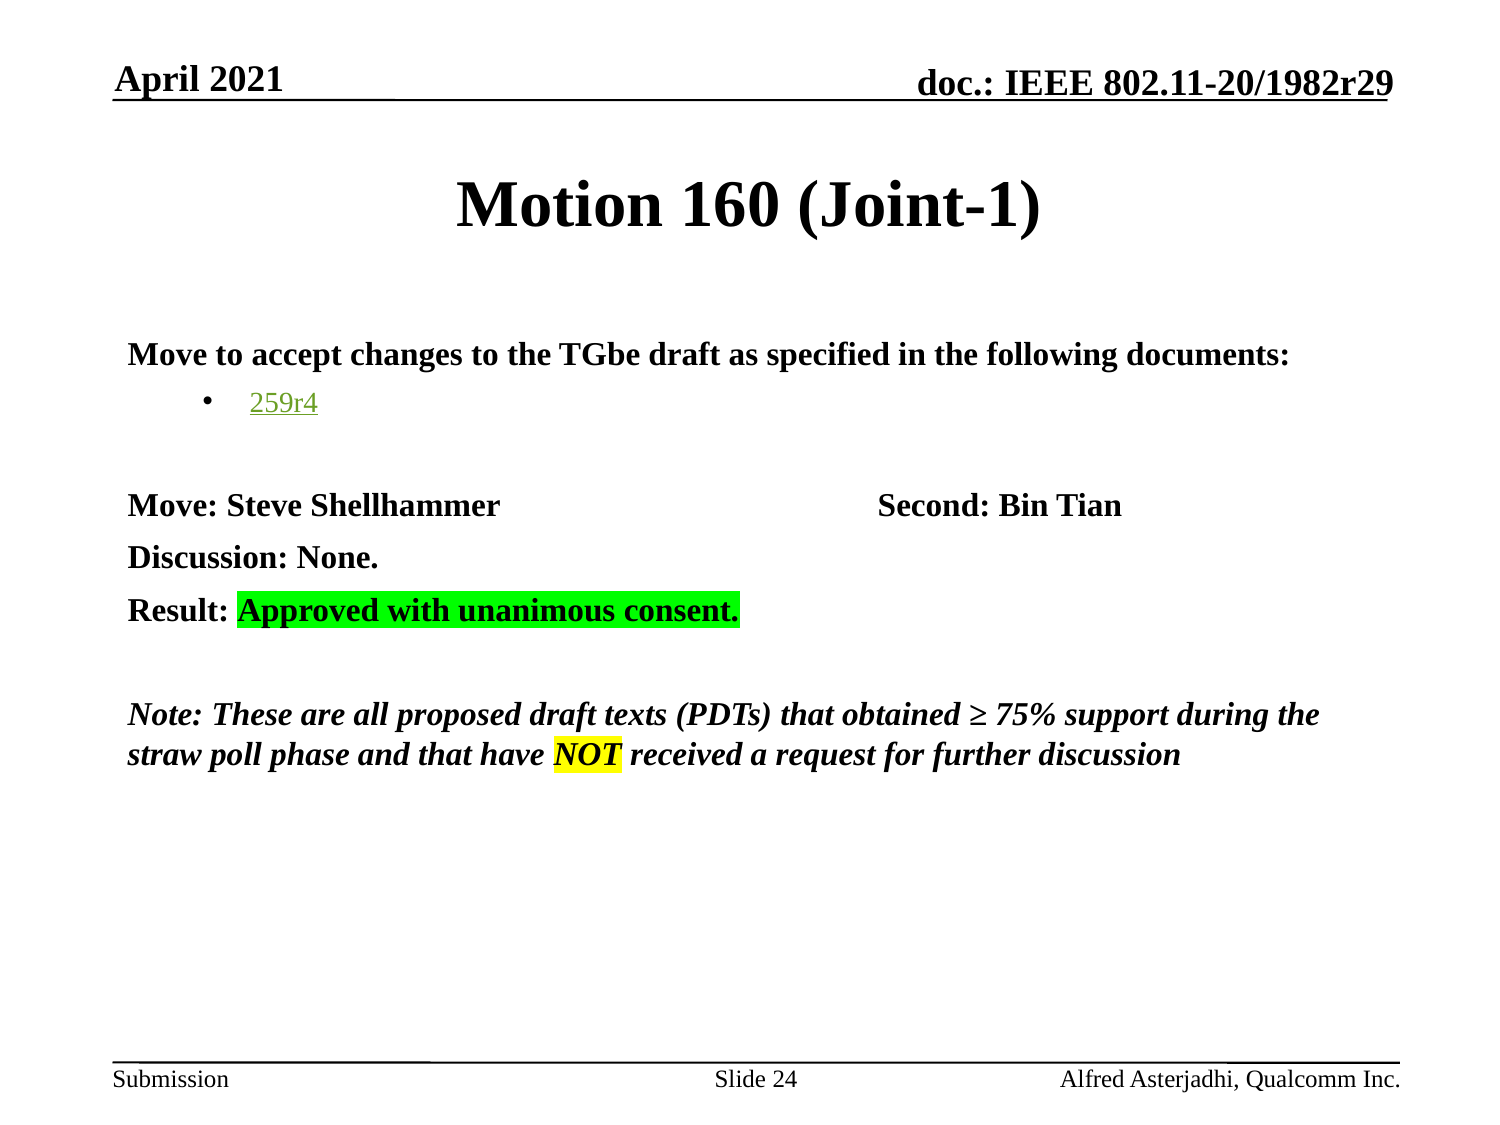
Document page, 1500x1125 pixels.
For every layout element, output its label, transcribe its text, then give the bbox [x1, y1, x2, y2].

slide_number Slide 24 [712, 1061, 800, 1123]
title Motion 160 (Joint-1) [112, 112, 1388, 288]
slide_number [114, 54, 423, 100]
list Move to accept changes to the TGbe draft as specified in the following documents: 259r4 Move: Steve Shellhammer Second: Bin Tian Discussion: None. Result: Approved with unanimous consent. Note: These are all proposed draft texts (PDTs) that obtained ≥ 75% support during the straw poll phase and that have NOT received a request for further discussion [112, 324, 1388, 1000]
footer Alfred Asterjadhi, Qualcomm Inc. [878, 1061, 1402, 1093]
